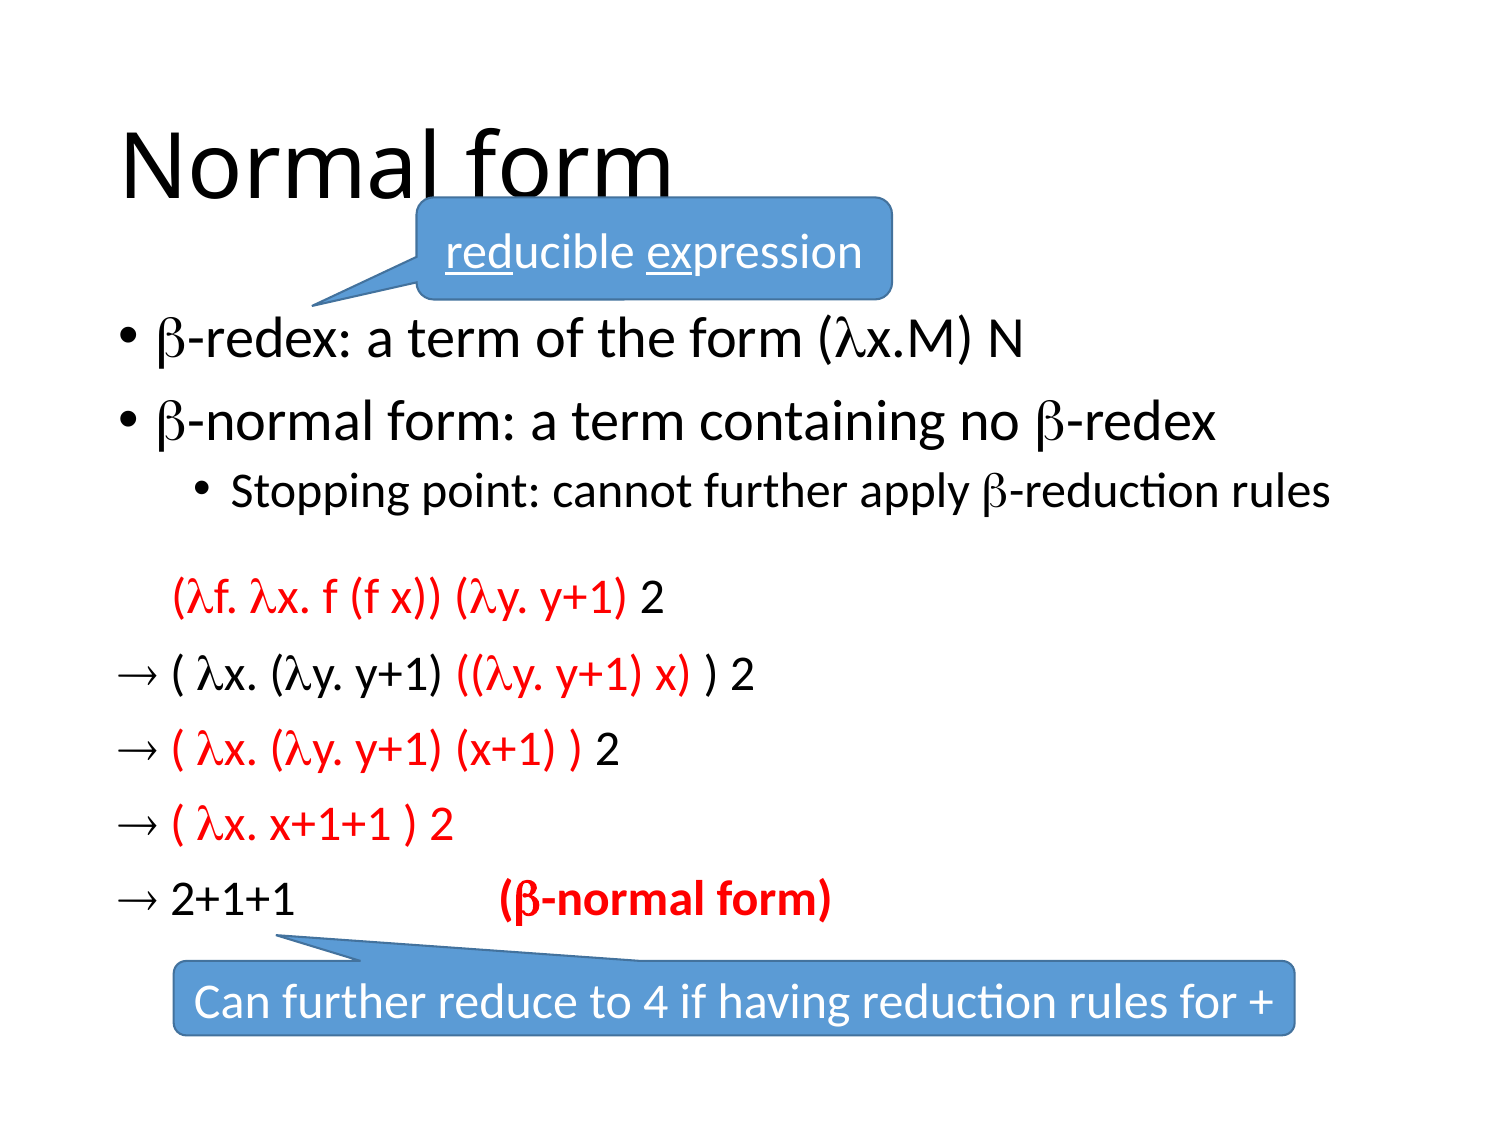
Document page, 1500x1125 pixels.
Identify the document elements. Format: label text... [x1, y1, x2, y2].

text_box reducible expression [311, 196, 894, 307]
list -redex: a term of the form (x.M) N -normal form: a term containing no -redex Stopping point: cannot further apply -reduction rules (f. x. f (f x)) (y. y+1) 2  ( x. (y. y+1) ((y. y+1) x) ) 2  ( x. (y. y+1) (x+1) ) 2  ( x. x+1+1 ) 2  2+1+1 (-normal form) [103, 299, 1397, 1014]
title Normal form [103, 59, 1397, 278]
text_box Can further reduce to 4 if having reduction rules for + [172, 934, 1296, 1037]
